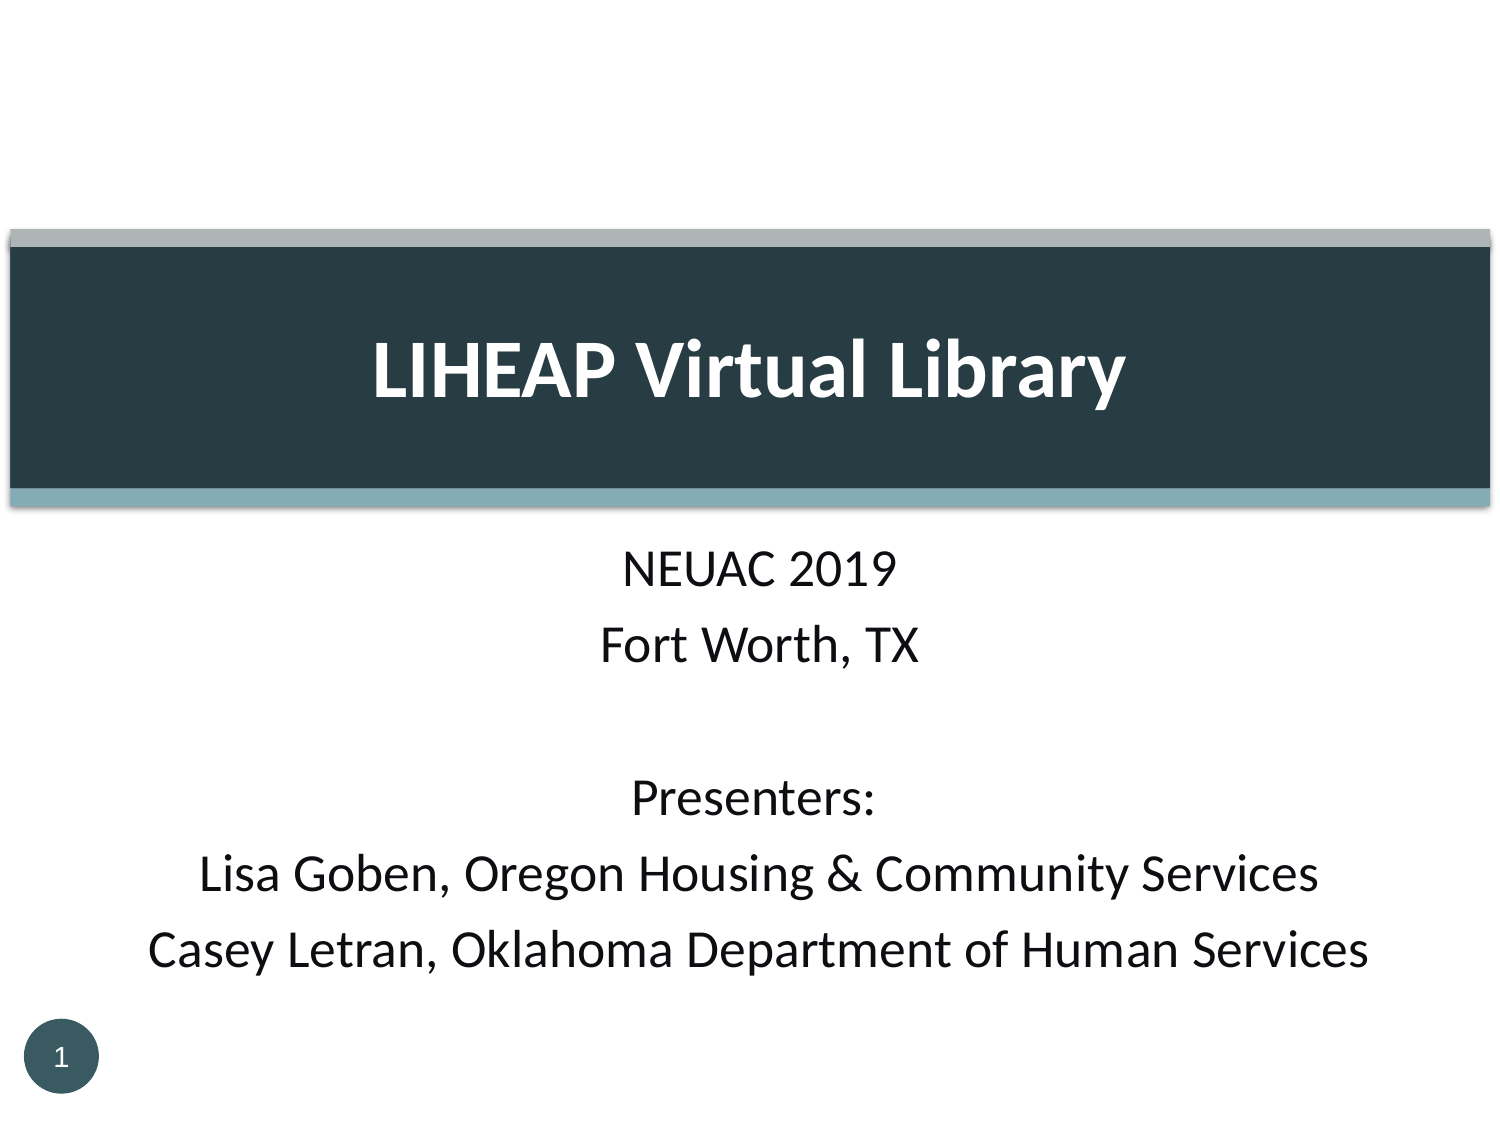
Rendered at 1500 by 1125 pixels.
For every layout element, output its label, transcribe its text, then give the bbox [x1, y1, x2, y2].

subtitle NEUAC 2019 Fort Worth, TX Presenters: Lisa Goben, Oregon Housing & Community Services Casey Letran, Oklahoma Department of Human Services [98, 525, 1421, 987]
title LIHEAP Virtual Library [10, 247, 1490, 489]
slide_number 1 [23, 1018, 99, 1094]
